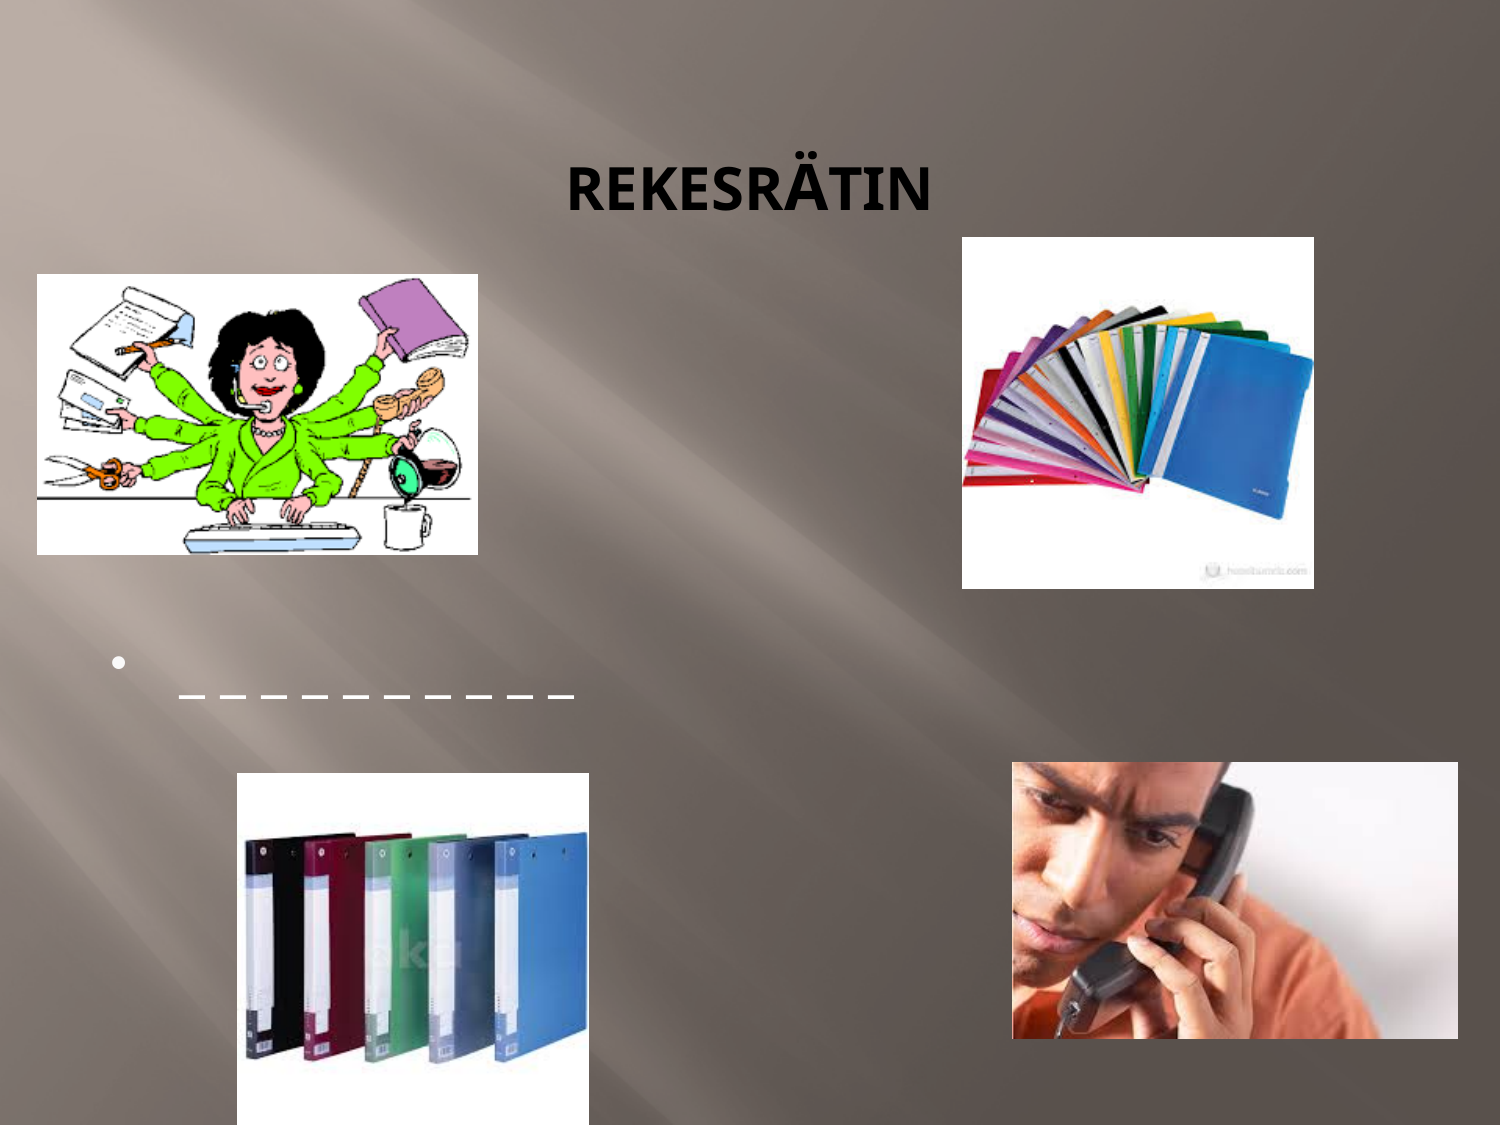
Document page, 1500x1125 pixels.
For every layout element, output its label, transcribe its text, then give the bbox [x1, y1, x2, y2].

title REKESRÄTIN [75, 45, 1425, 233]
picture [0, 0, 1500, 1125]
list _ _ _ _ _ _ _ _ _ _ [75, 624, 1425, 1005]
